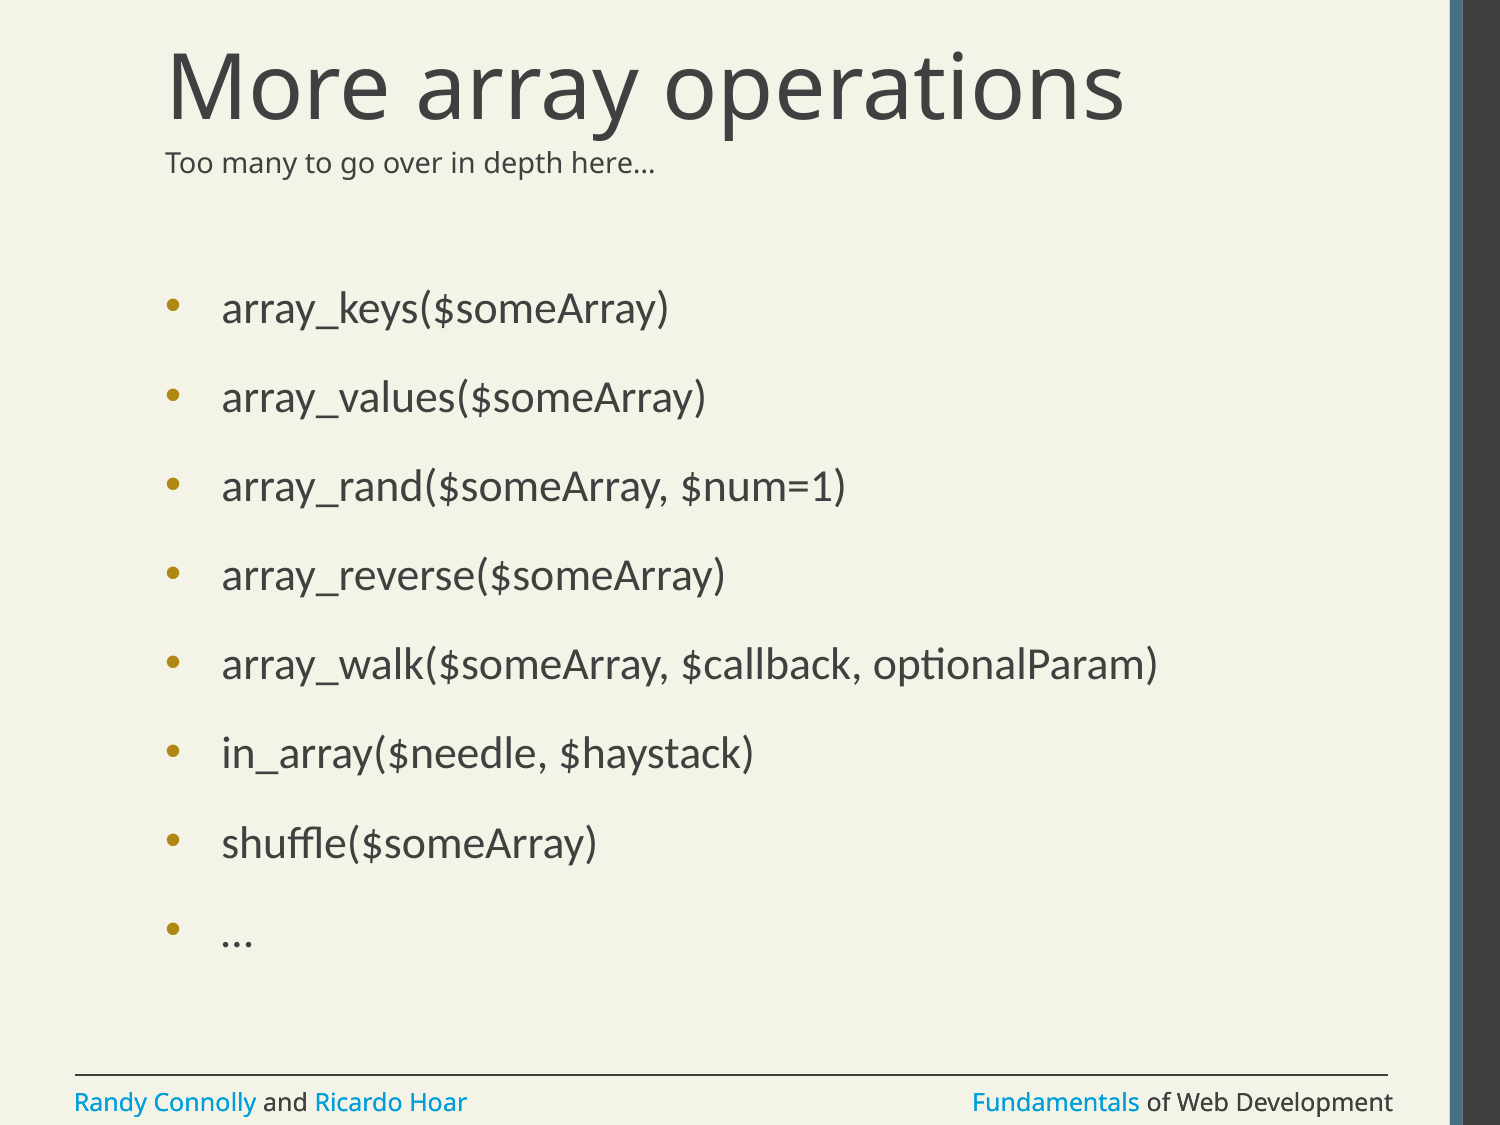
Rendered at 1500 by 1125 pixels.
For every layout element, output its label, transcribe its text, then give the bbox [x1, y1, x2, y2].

list array_keys($someArray) array_values($someArray) array_rand($someArray, $num=1) array_reverse($someArray) array_walk($someArray, $callback, optionalParam) in_array($needle, $haystack) shuffle($someArray) … [150, 270, 1200, 1013]
list Too many to go over in depth here… [150, 137, 1200, 188]
title More array operations [150, 20, 1425, 188]
